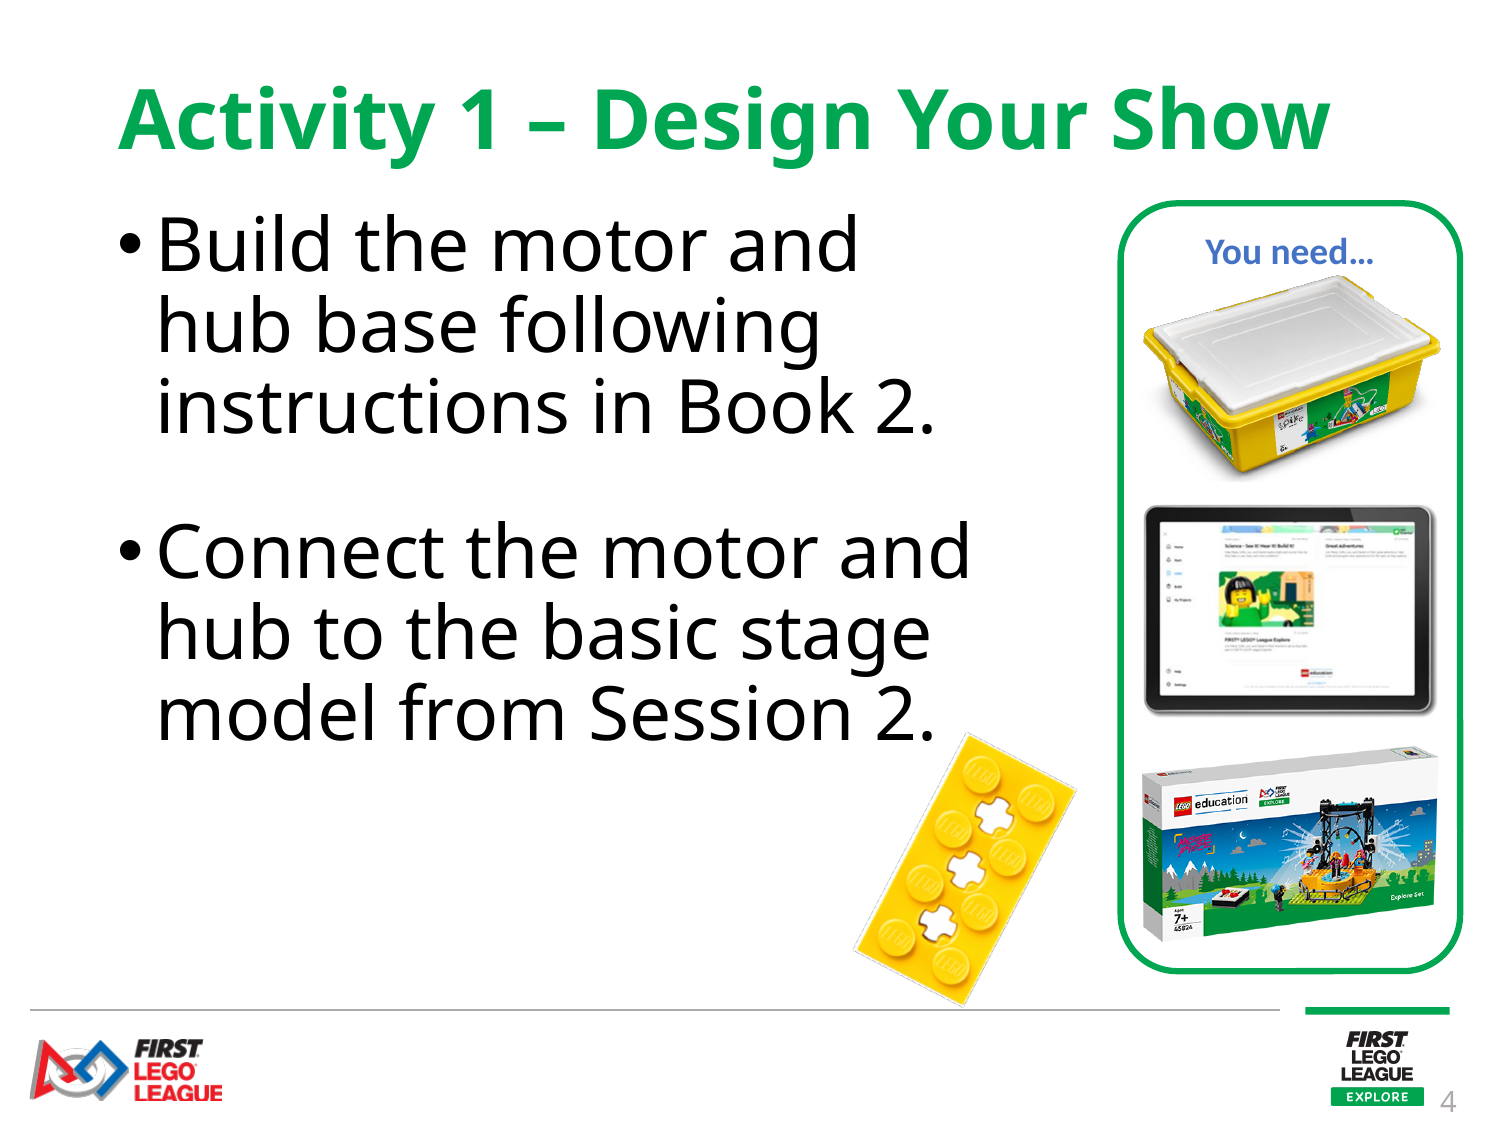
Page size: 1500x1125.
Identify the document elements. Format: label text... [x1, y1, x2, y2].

picture [1138, 502, 1441, 721]
slide_number 4 [1425, 1076, 1484, 1111]
text_box You need… [1119, 202, 1462, 973]
list Build the motor and hub base following instructions in Book 2. Connect the motor and hub to the basic stage model from Session 2. [103, 199, 1030, 834]
picture [1140, 737, 1441, 948]
picture [815, 713, 1114, 1026]
picture [1141, 267, 1442, 482]
title Activity 1 – Design Your Show [103, 59, 1446, 185]
